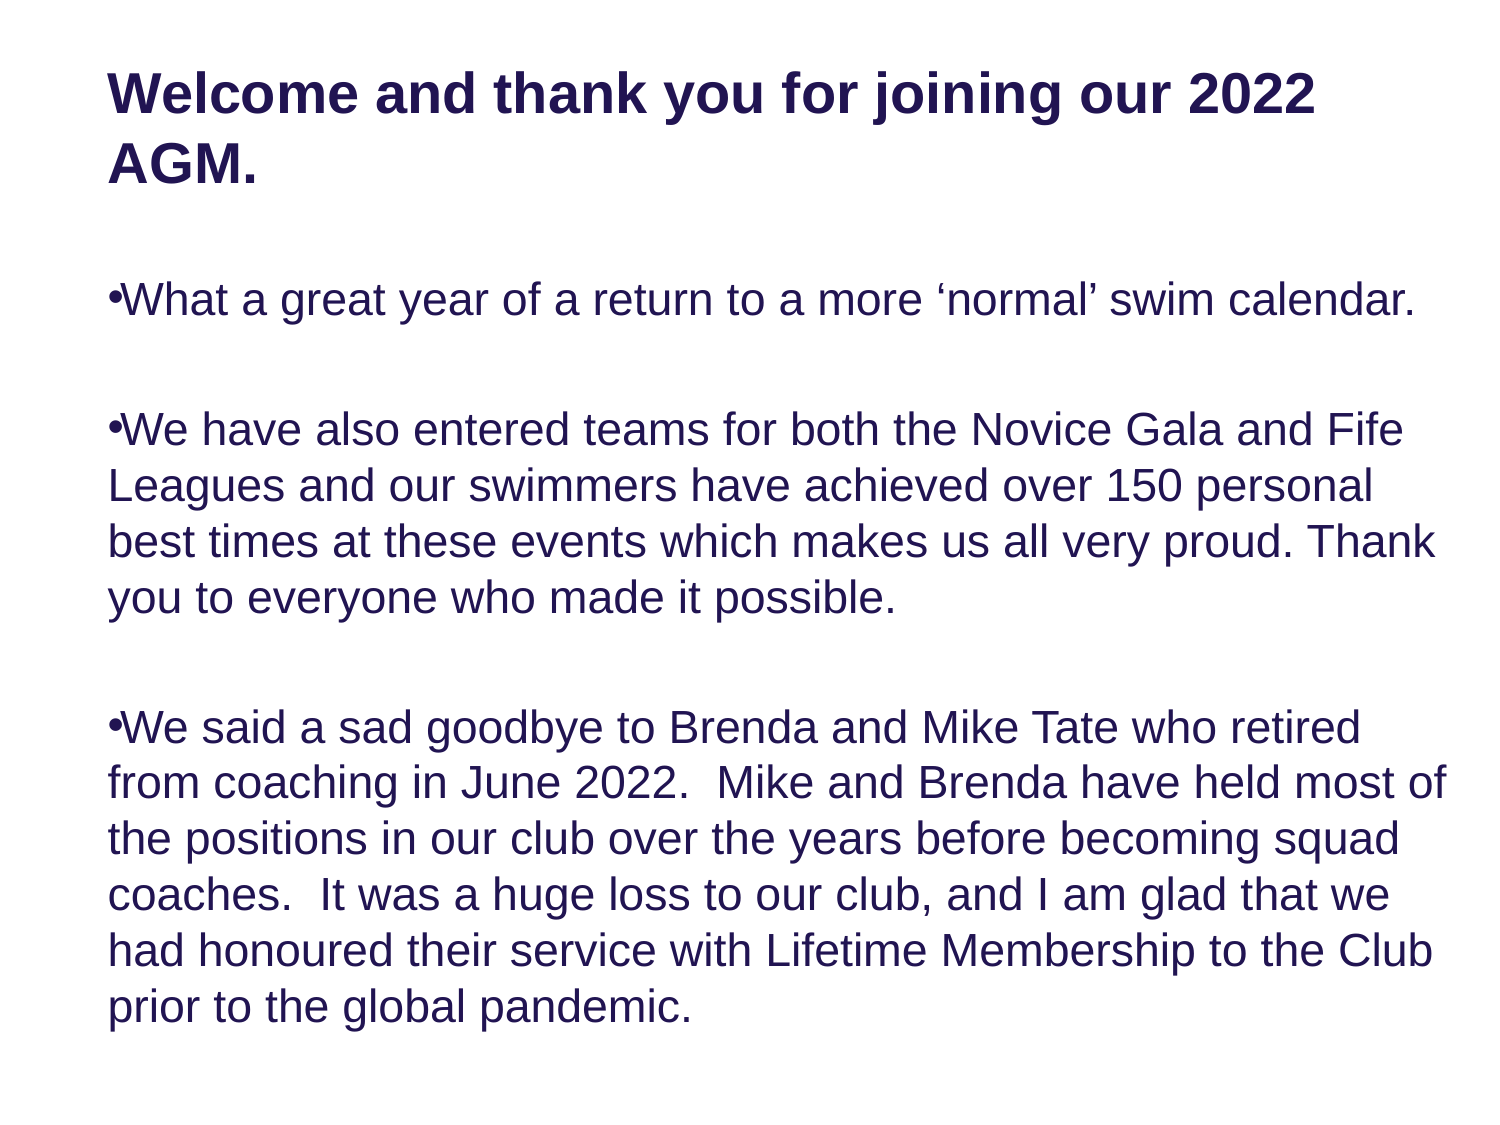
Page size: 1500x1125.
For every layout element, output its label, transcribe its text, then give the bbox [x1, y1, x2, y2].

subtitle Welcome and thank you for joining our 2022 AGM. What a great year of a return to a more ‘normal’ swim calendar. We have also entered teams for both the Novice Gala and Fife Leagues and our swimmers have achieved over 150 personal best times at these events which makes us all very proud. Thank you to everyone who made it possible. We said a sad goodbye to Brenda and Mike Tate who retired from coaching in June 2022. Mike and Brenda have held most of the positions in our club over the years before becoming squad coaches. It was a huge loss to our club, and I am glad that we had honoured their service with Lifetime Membership to the Club prior to the global pandemic. [92, 48, 1463, 1077]
